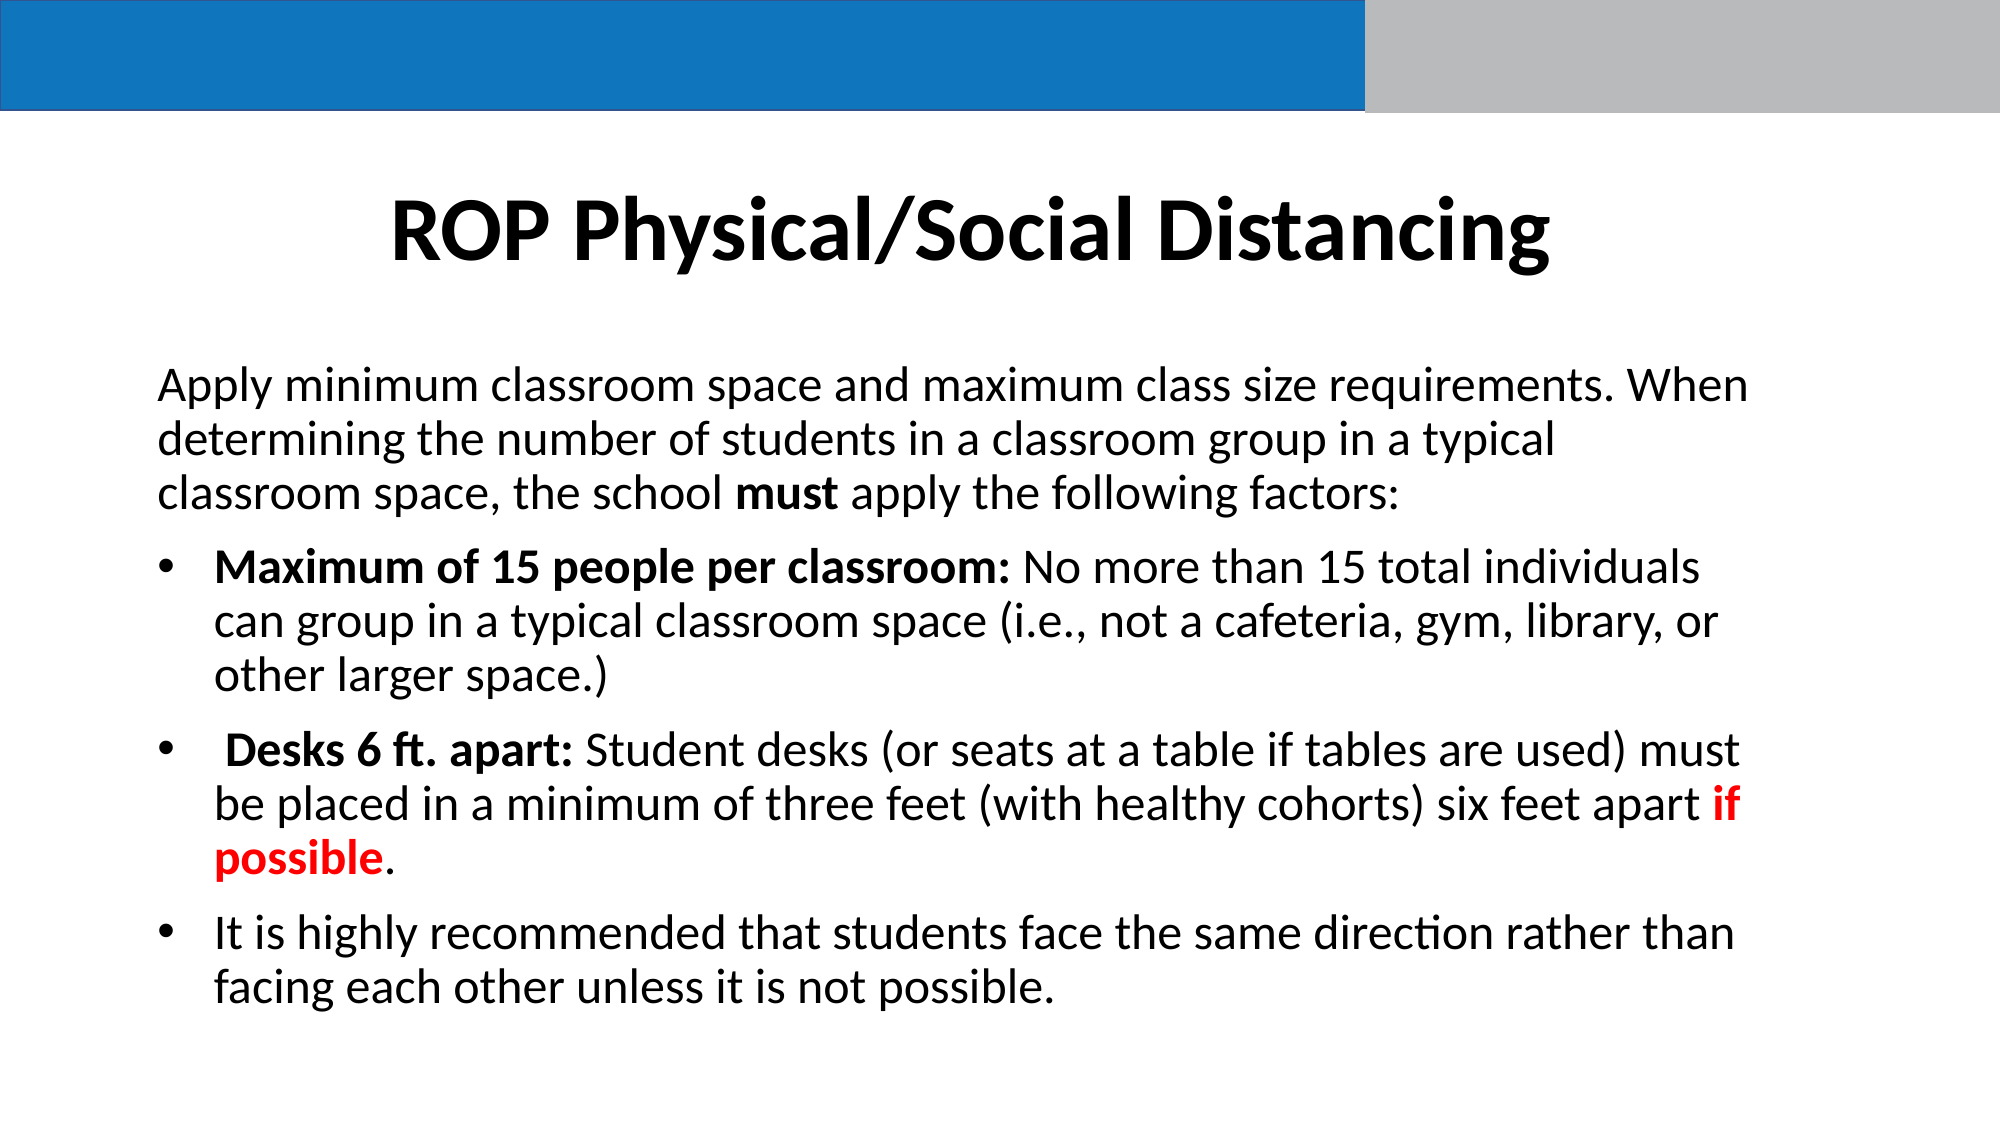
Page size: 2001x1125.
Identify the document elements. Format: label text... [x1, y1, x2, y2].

subtitle Apply minimum classroom space and maximum class size requirements. When determining the number of students in a classroom group in a typical classroom space, the school must apply the following factors: Maximum of 15 people per classroom: No more than 15 total individuals can group in a typical classroom space (i.e., not a cafeteria, gym, library, or other larger space.) Desks 6 ft. apart: Student desks (or seats at a table if tables are used) must be placed in a minimum of three feet (with healthy cohorts) six feet apart if possible. It is highly recommended that students face the same direction rather than facing each other unless it is not possible. [142, 269, 1773, 1028]
text_box [0, 0, 1365, 111]
title ROP Physical/Social Distancing [174, 206, 1789, 288]
text_box [1365, 0, 2000, 113]
